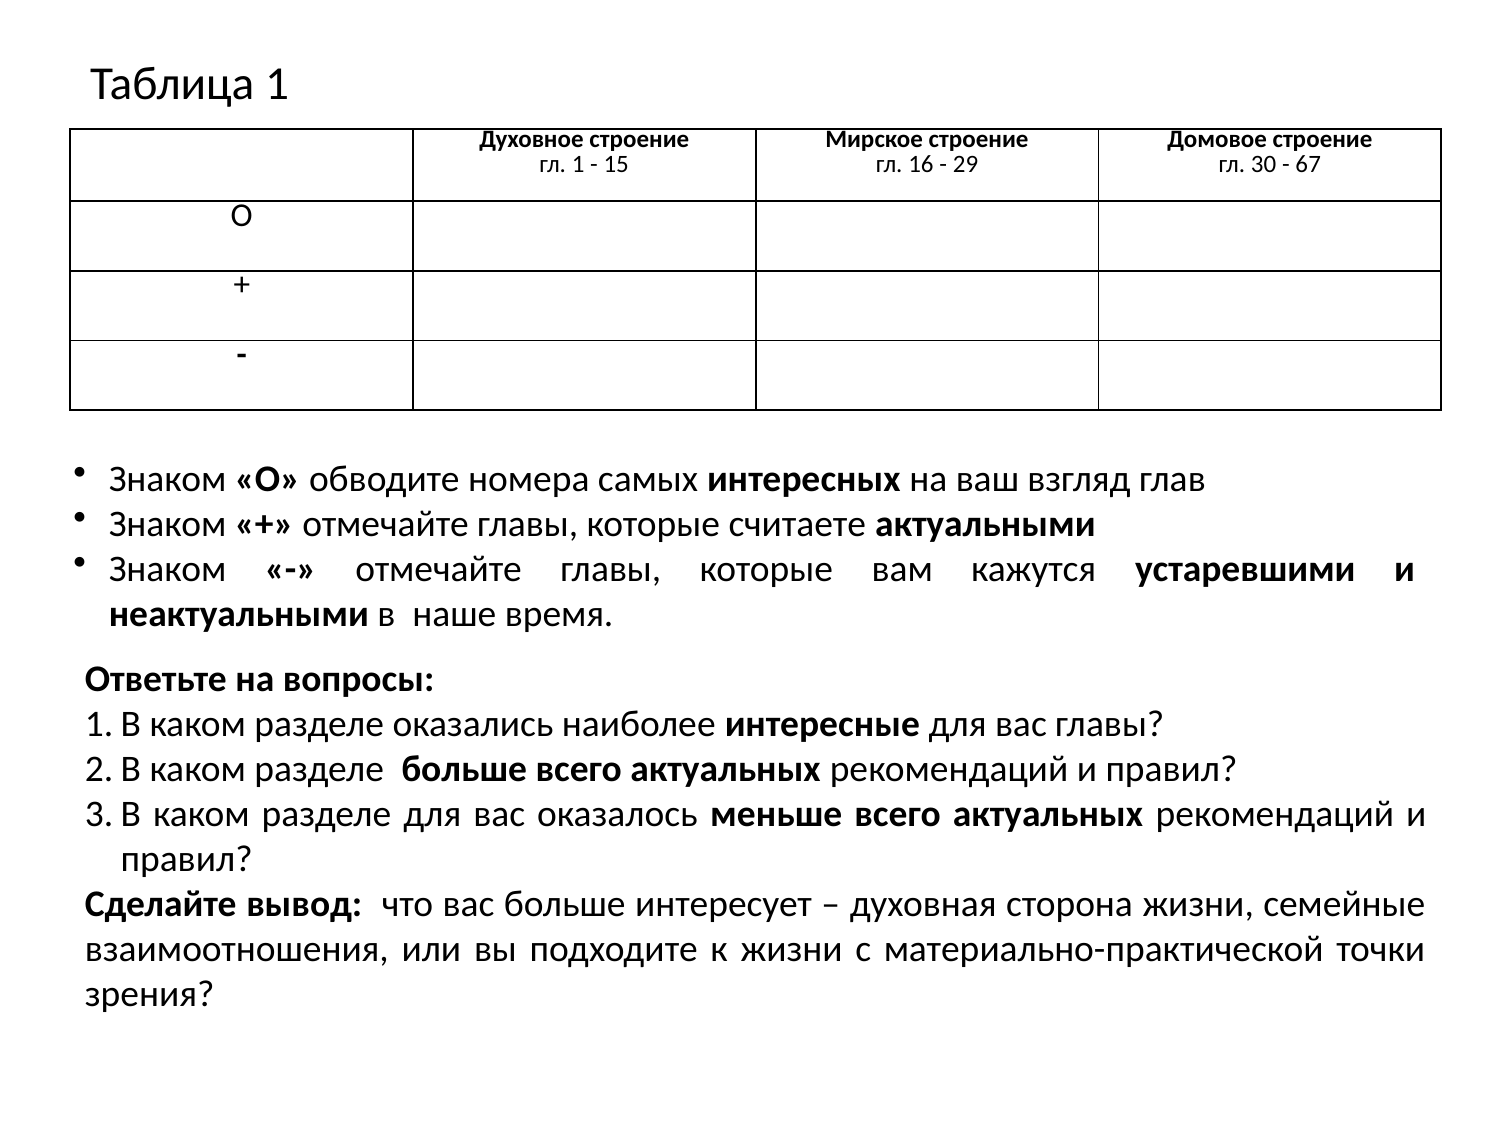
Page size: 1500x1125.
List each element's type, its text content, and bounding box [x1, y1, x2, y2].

title Таблица 1 [74, 44, 1442, 118]
table_cell [1099, 272, 1440, 340]
table_cell [414, 341, 755, 409]
text_box Знаком «О» обводите номера самых интересных на ваш взгляд глав Знаком «+» отмечайте главы, которые считаете актуальными Знаком «-» отмечайте главы, которые вам кажутся устаревшими и неактуальными в наше время. [58, 446, 1430, 642]
text_box Ответьте на вопросы: В каком разделе оказались наиболее интересные для вас главы? В каком разделе больше всего актуальных рекомендаций и правил? В каком разделе для вас оказалось меньше всего актуальных рекомендаций и правил? Сделайте вывод: что вас больше интересует – духовная сторона жизни, семейные взаимоотношения, или вы подходите к жизни с материально-практической точки зрения? [70, 646, 1442, 1022]
table_header Духовное строение гл. 1 - 15 [414, 130, 755, 200]
table_cell - [71, 341, 412, 409]
table_cell [414, 202, 755, 270]
table_header [71, 130, 412, 200]
table_cell [757, 341, 1098, 409]
table_cell [1099, 202, 1440, 270]
table_cell О [71, 202, 412, 270]
table_header Мирское строение гл. 16 - 29 [757, 130, 1098, 200]
table_cell + [71, 272, 412, 340]
table_cell [1099, 341, 1440, 409]
table_cell [757, 202, 1098, 270]
table_header Домовое строение гл. 30 - 67 [1099, 130, 1440, 200]
table_cell [414, 272, 755, 340]
table_cell [757, 272, 1098, 340]
